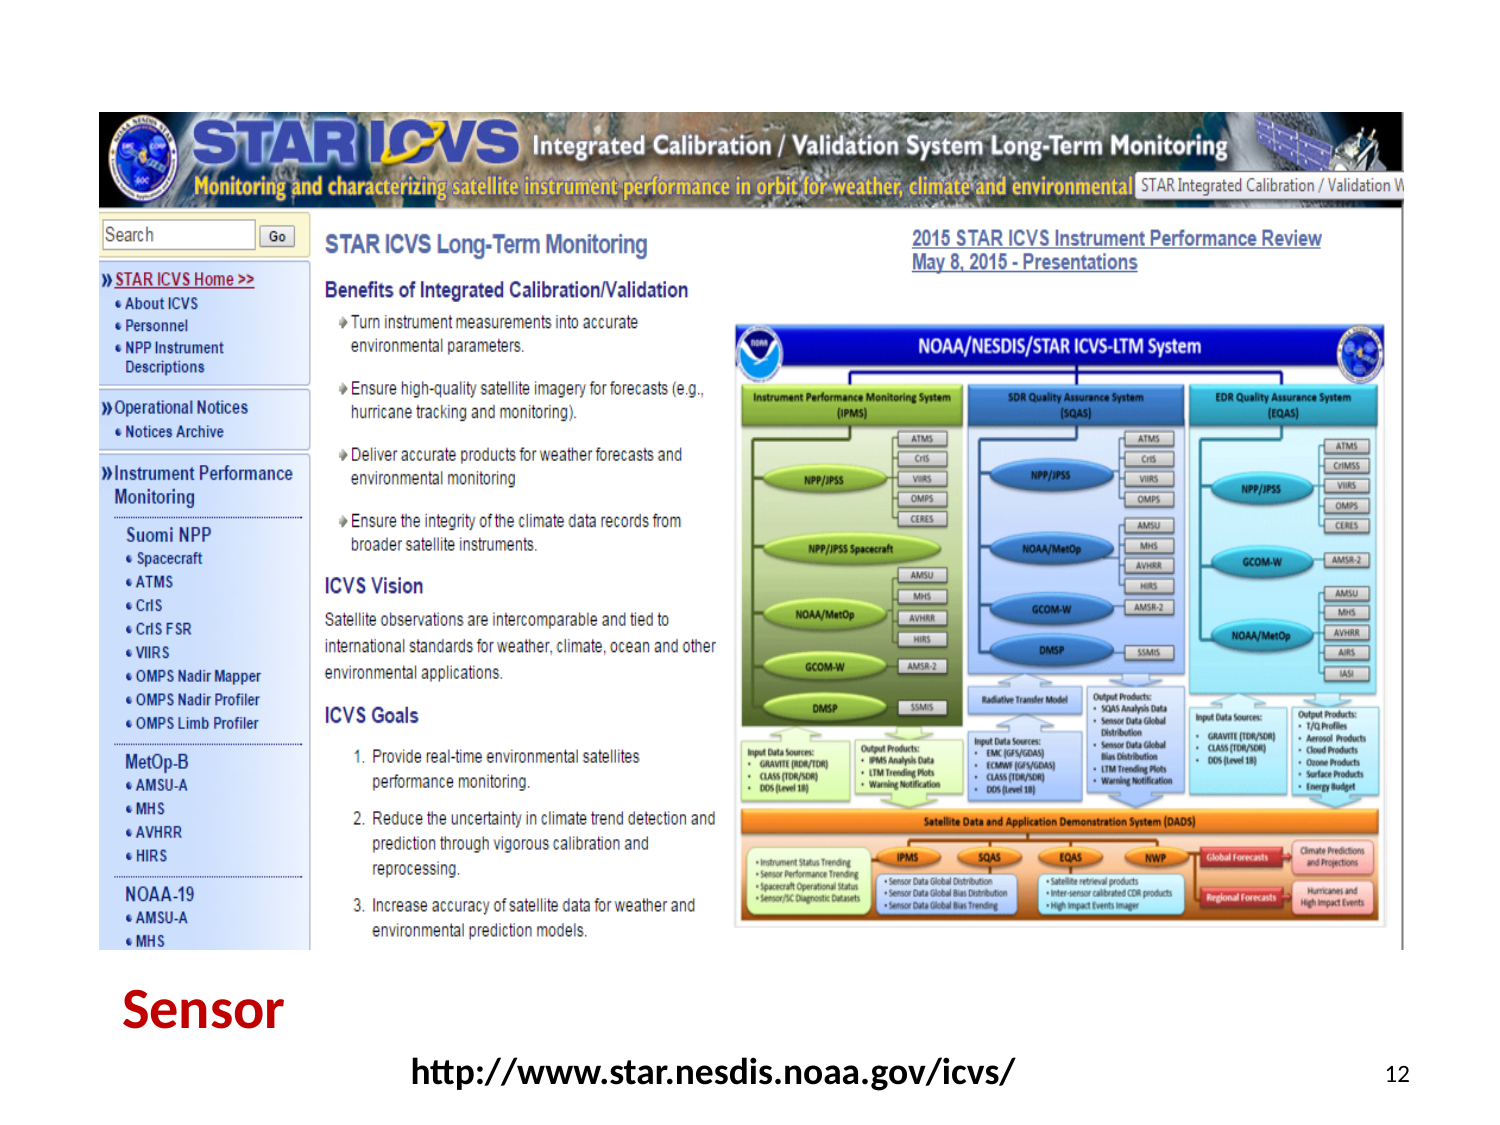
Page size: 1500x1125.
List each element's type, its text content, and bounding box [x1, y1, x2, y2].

slide_number 12 [1074, 1042, 1425, 1103]
text_box http://www.star.nesdis.noaa.gov/icvs/ [395, 1039, 1032, 1100]
text_box Sensor [107, 962, 314, 1048]
picture [99, 112, 1404, 951]
